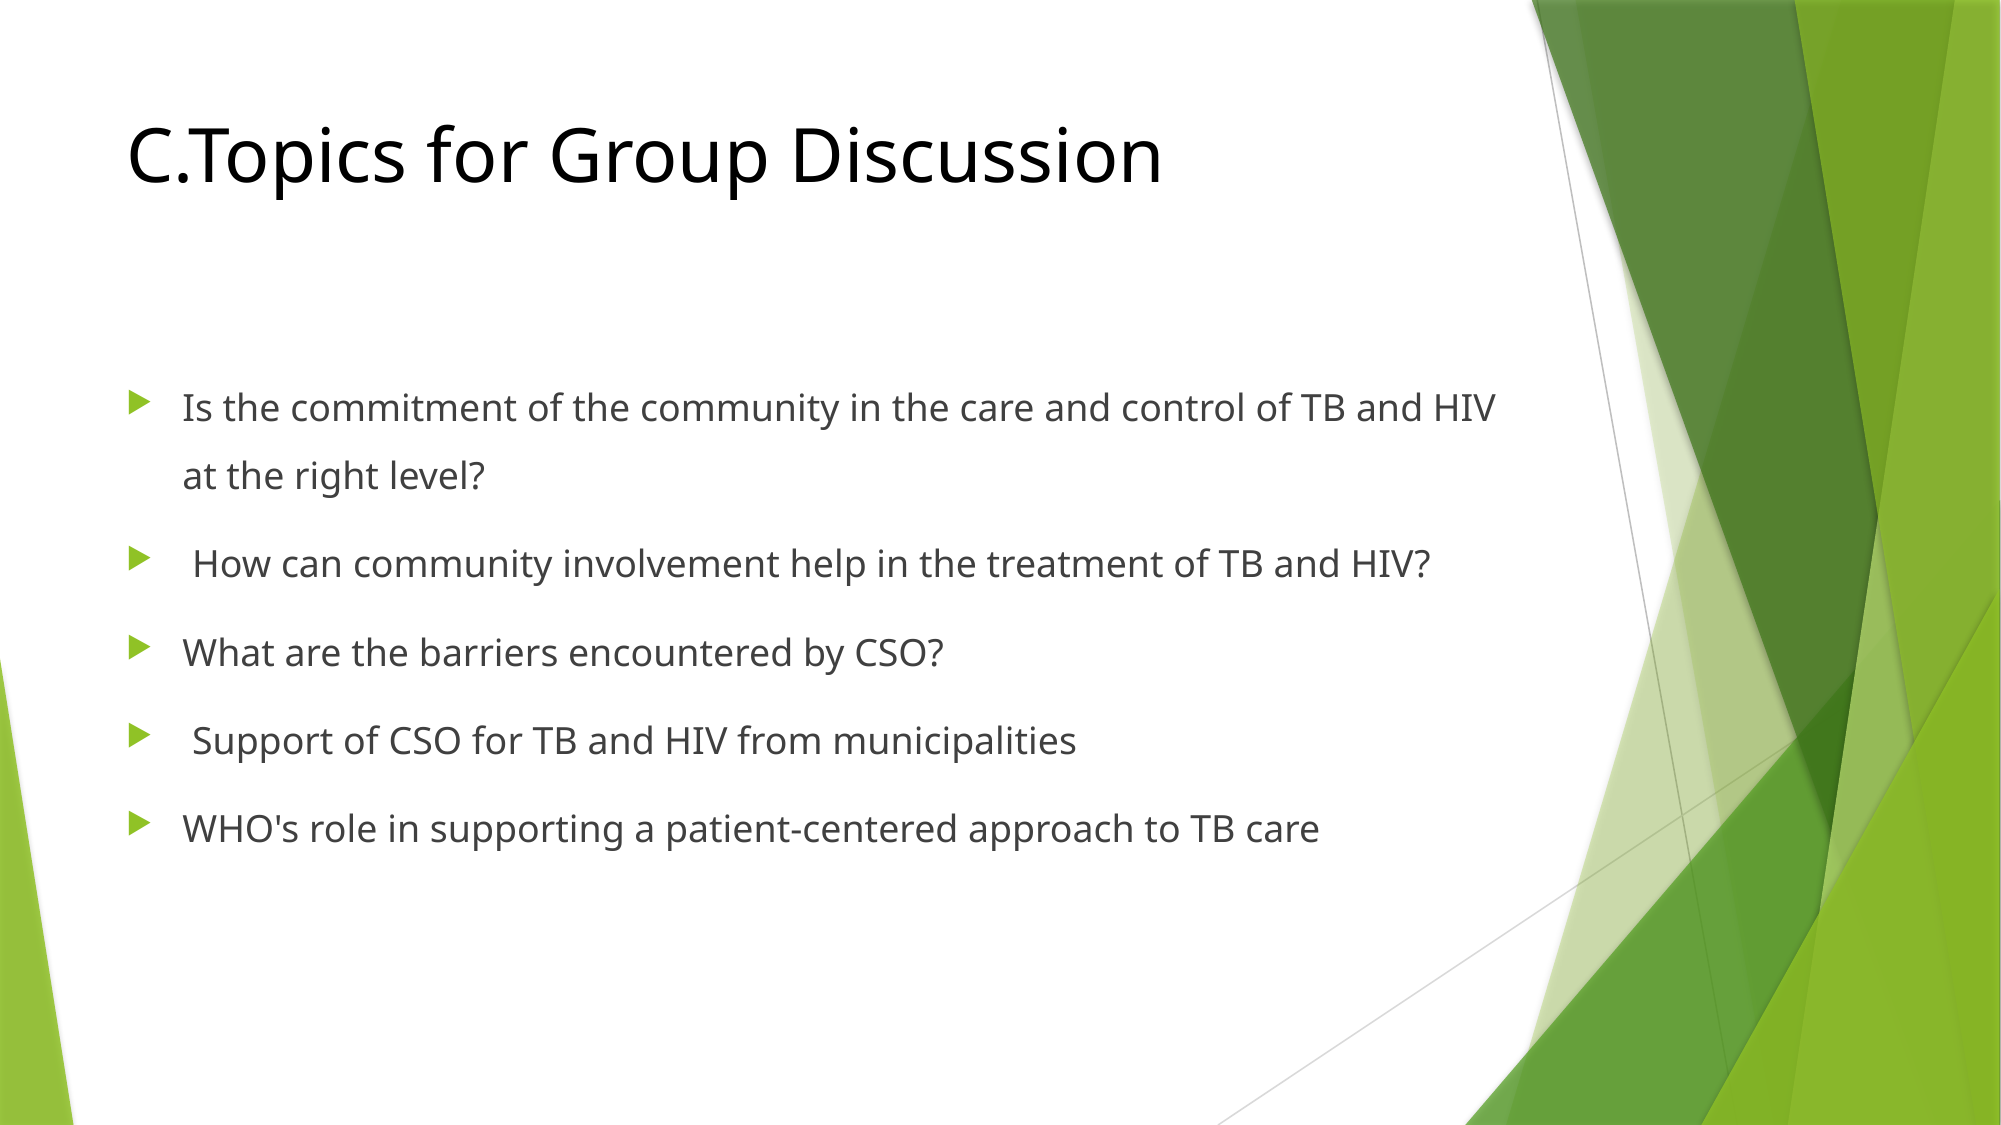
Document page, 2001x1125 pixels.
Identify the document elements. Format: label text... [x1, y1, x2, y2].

title C.Topics for Group Discussion [111, 99, 1522, 317]
list Is the commitment of the community in the care and control of TB and HIV at the right level? How can community involvement help in the treatment of TB and HIV? What are the barriers encountered by CSO? Support of CSO for TB and HIV from municipalities WHO's role in supporting a patient-centered approach to TB care [111, 354, 1522, 992]
